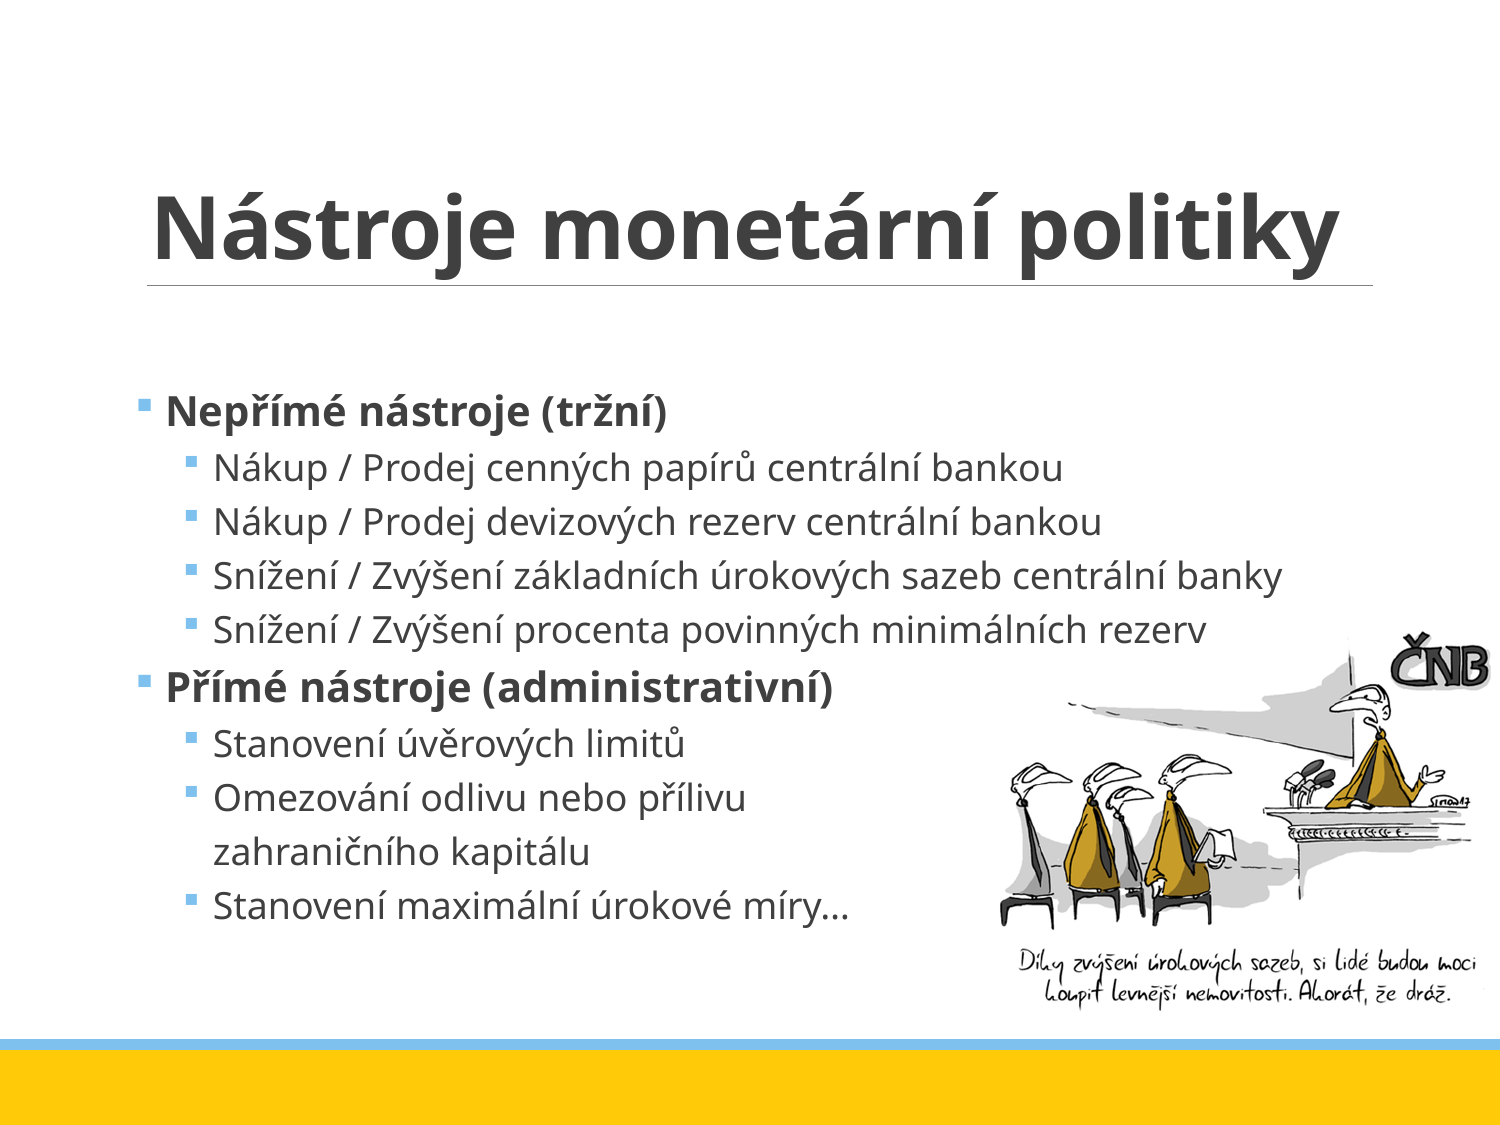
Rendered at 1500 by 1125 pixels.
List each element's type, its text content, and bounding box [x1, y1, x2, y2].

title Nástroje monetární politiky [135, 47, 1373, 285]
picture [980, 615, 1499, 1039]
list Nepřímé nástroje (tržní) Nákup / Prodej cenných papírů centrální bankou Nákup / Prodej devizových rezerv centrální bankou Snížení / Zvýšení základních úrokových sazeb centrální banky Snížení / Zvýšení procenta povinných minimálních rezerv Přímé nástroje (administrativní) Stanovení úvěrových limitů Omezování odlivu nebo přílivu zahraničního kapitálu Stanovení maximální úrokové míry… [135, 367, 1373, 1040]
